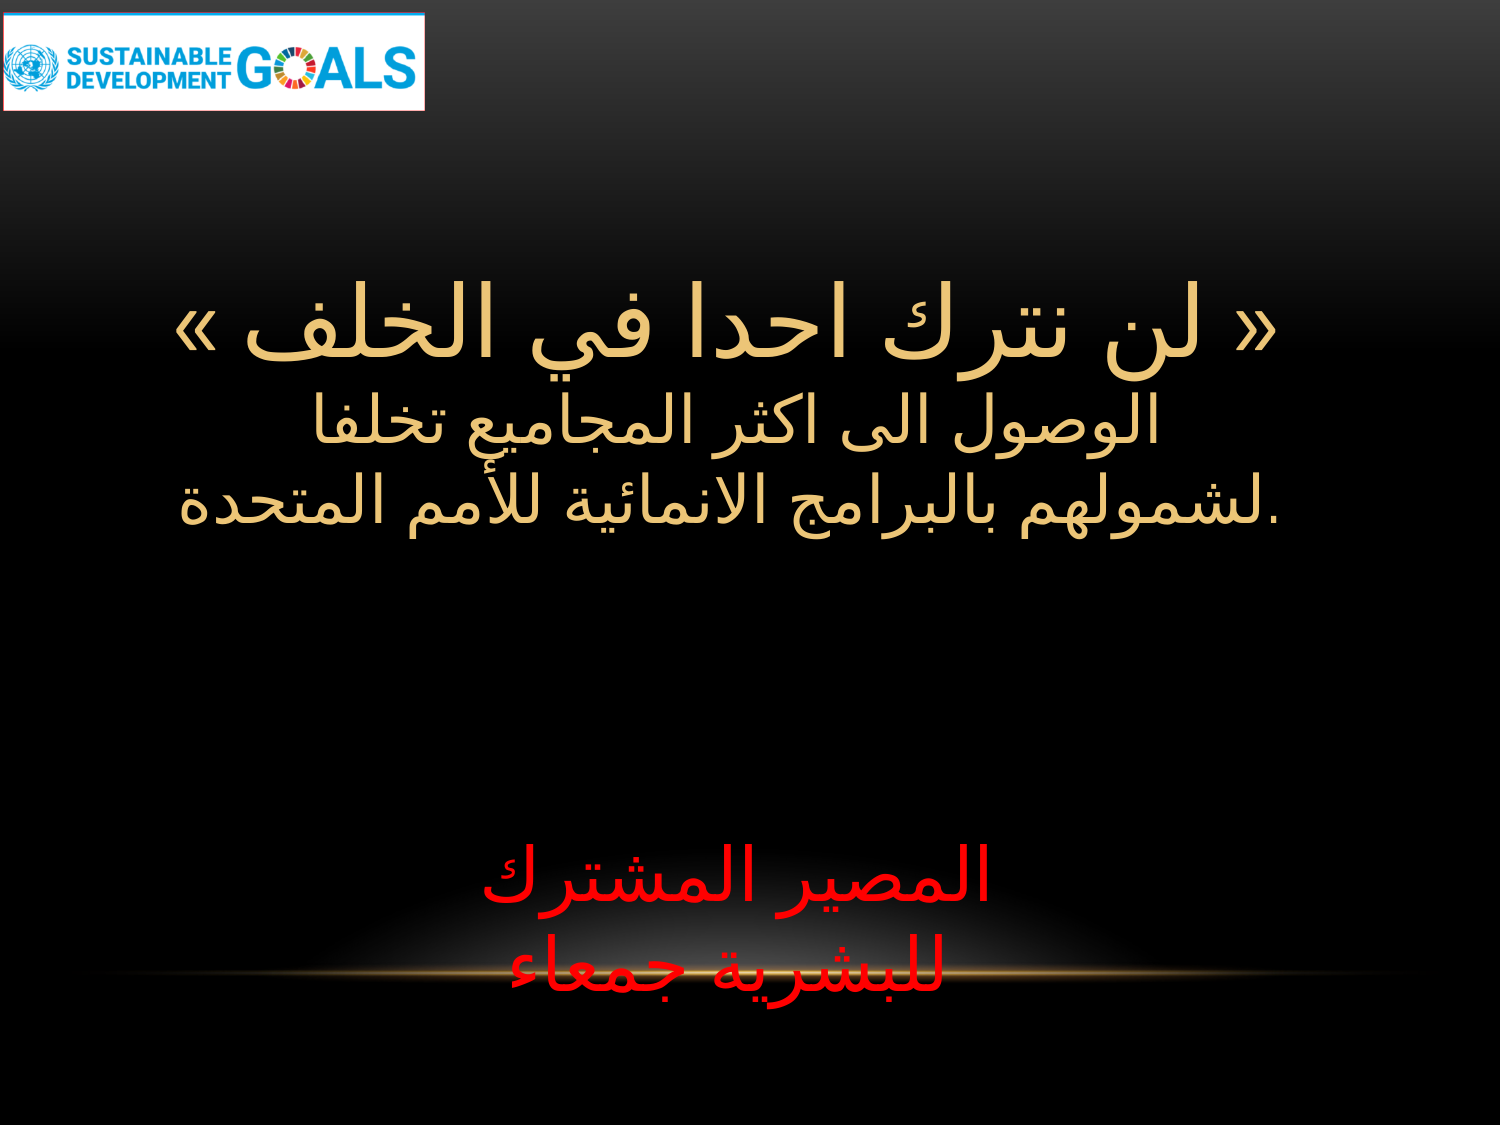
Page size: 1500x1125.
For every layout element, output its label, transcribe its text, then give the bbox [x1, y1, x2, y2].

picture [0, 0, 1500, 1125]
text_box « لن نترك احدا في الخلف » الوصول الى اكثر المجاميع تخلفا لشمولهم بالبرامج الانمائية للأمم المتحدة. [143, 249, 1332, 545]
text_box المصير المشترك للبشرية جمعاء [337, 818, 1138, 1014]
